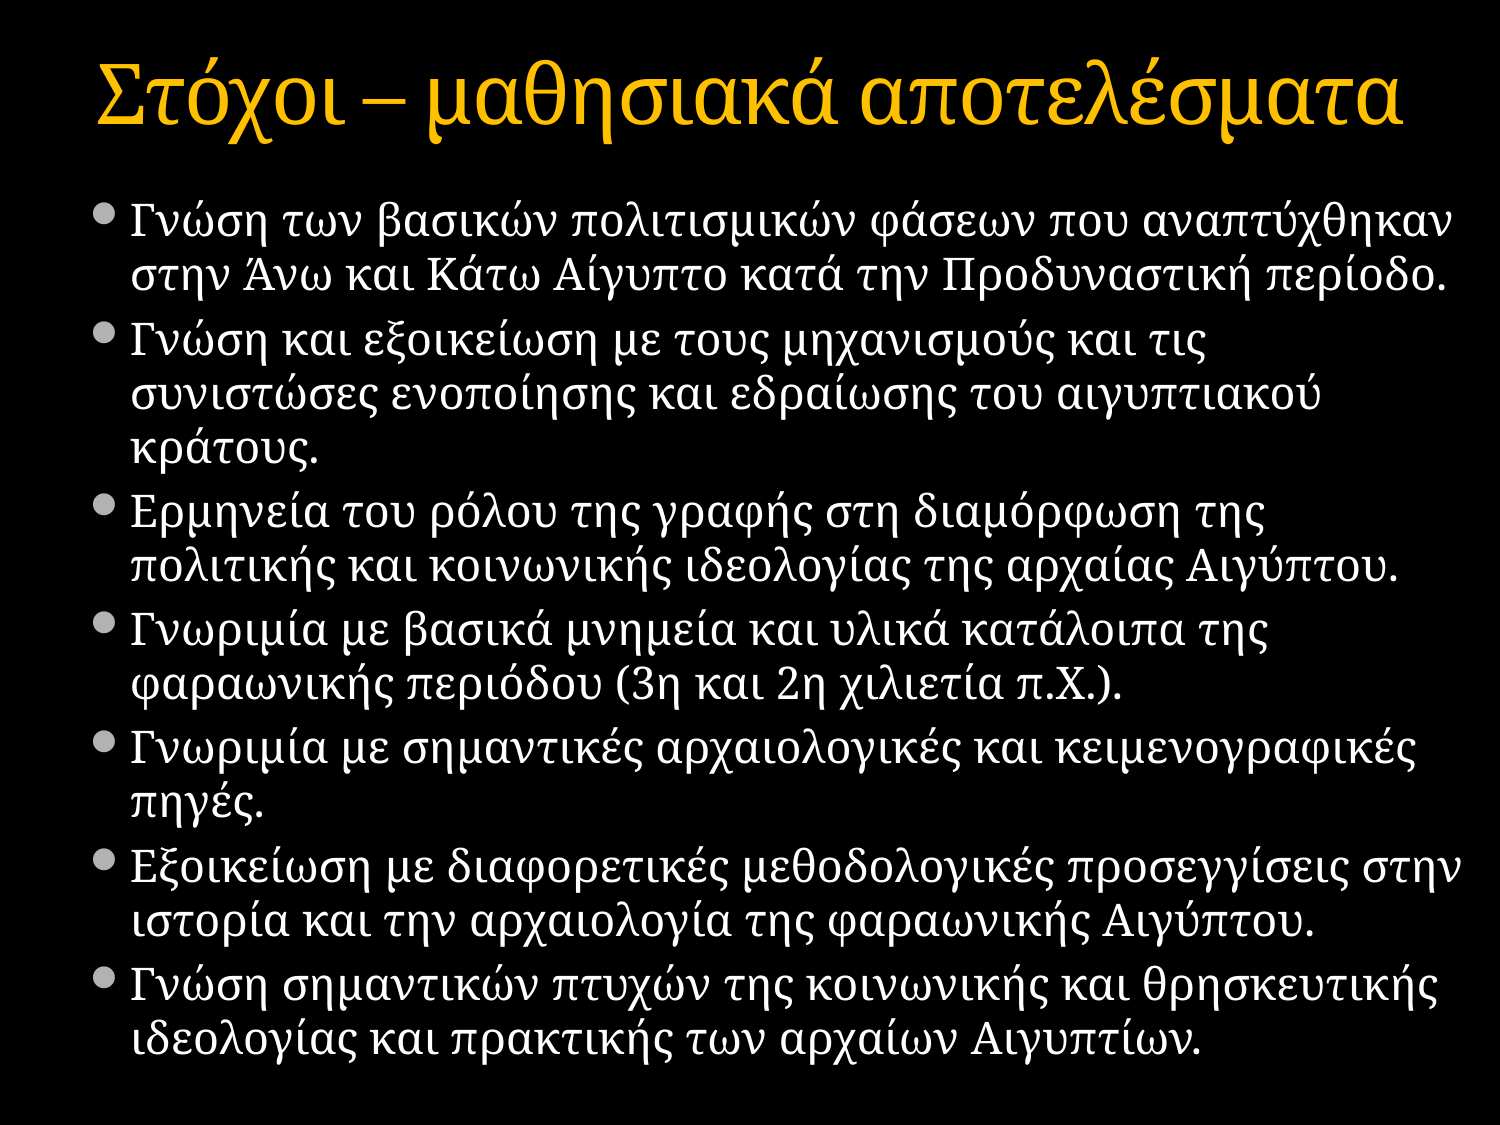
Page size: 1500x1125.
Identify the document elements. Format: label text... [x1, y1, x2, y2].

list Γνώση των βασικών πολιτισμικών φάσεων που αναπτύχθηκαν στην Άνω και Κάτω Αίγυπτο κατά την Προδυναστική περίοδο. Γνώση και εξοικείωση με τους μηχανισμούς και τις συνιστώσες ενοποίησης και εδραίωσης του αιγυπτιακού κράτους. Ερμηνεία του ρόλου της γραφής στη διαμόρφωση της πολιτικής και κοινωνικής ιδεολογίας της αρχαίας Αιγύπτου. Γνωριμία με βασικά μνημεία και υλικά κατάλοιπα της φαραωνικής περιόδου (3η και 2η χιλιετία π.Χ.). Γνωριμία με σημαντικές αρχαιολογικές και κειμενογραφικές πηγές. Εξοικείωση με διαφορετικές μεθοδολογικές προσεγγίσεις στην ιστορία και την αρχαιολογία της φαραωνικής Αιγύπτου. Γνώση σημαντικών πτυχών της κοινωνικής και θρησκευτικής ιδεολογίας και πρακτικής των αρχαίων Αιγυπτίων. [75, 184, 1483, 1125]
text_box Στόχοι – μαθησιακά αποτελέσματα [74, 7, 1425, 149]
